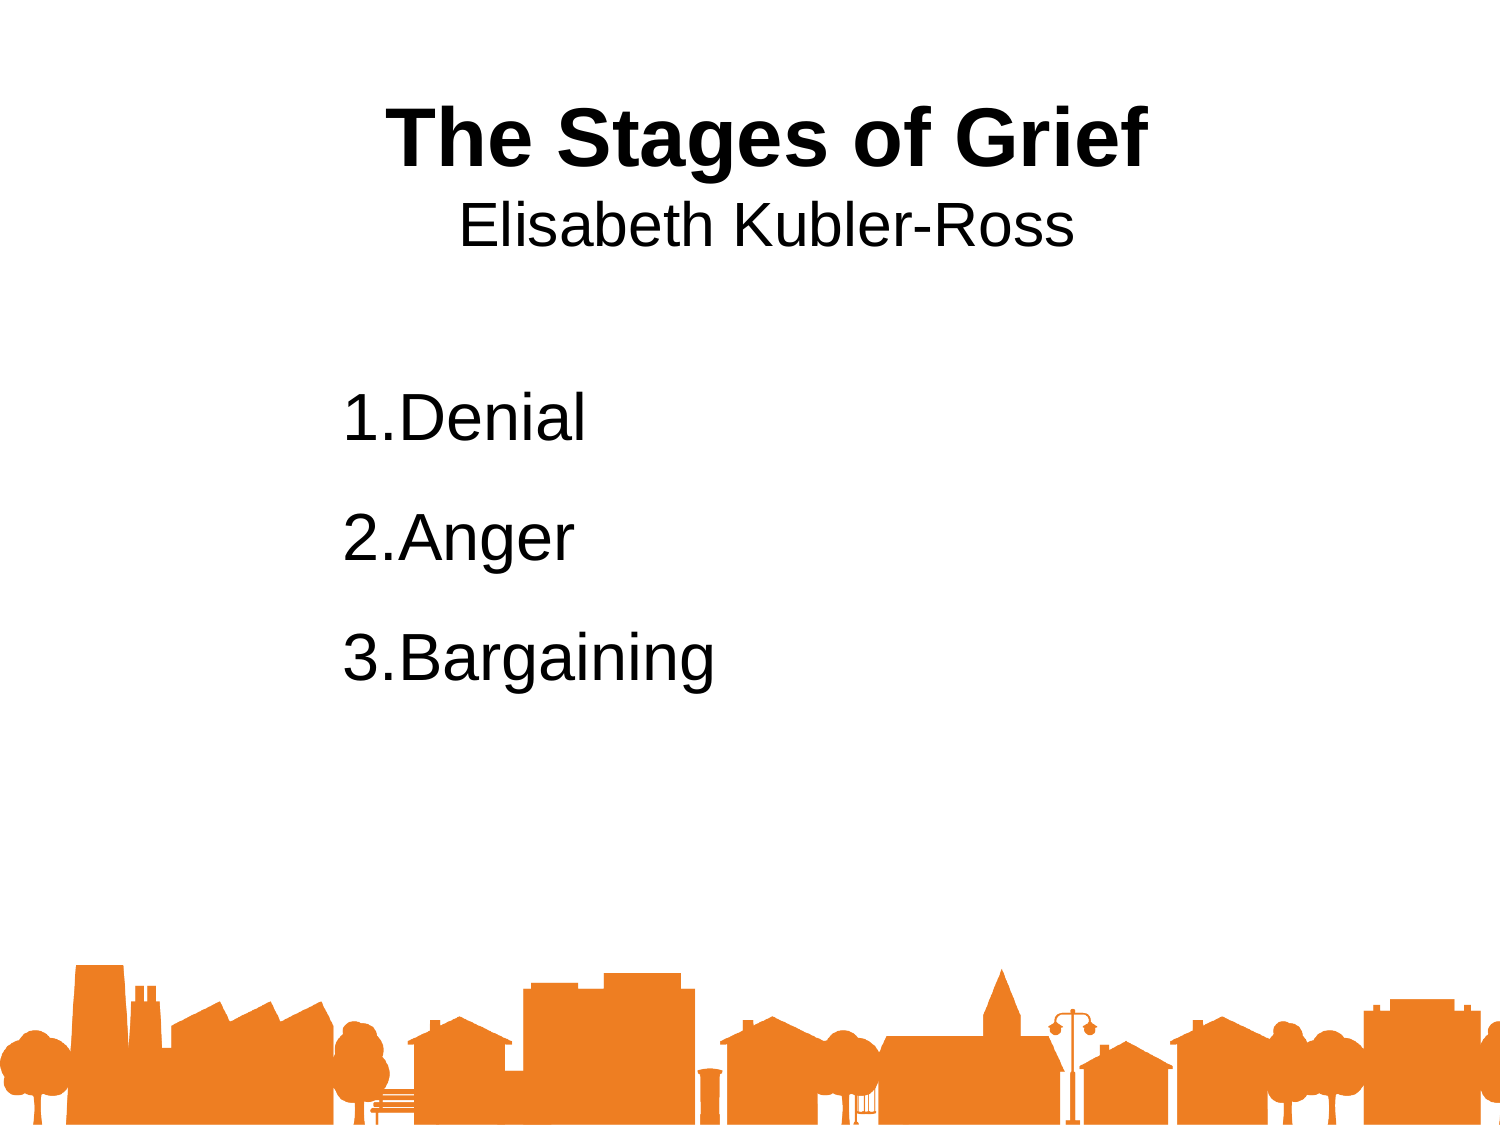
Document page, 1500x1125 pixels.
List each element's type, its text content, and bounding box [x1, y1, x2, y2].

picture [0, 965, 1500, 1125]
text_box The Stages of Grief Elisabeth Kubler-Ross Denial Anger Bargaining [177, 76, 1358, 821]
